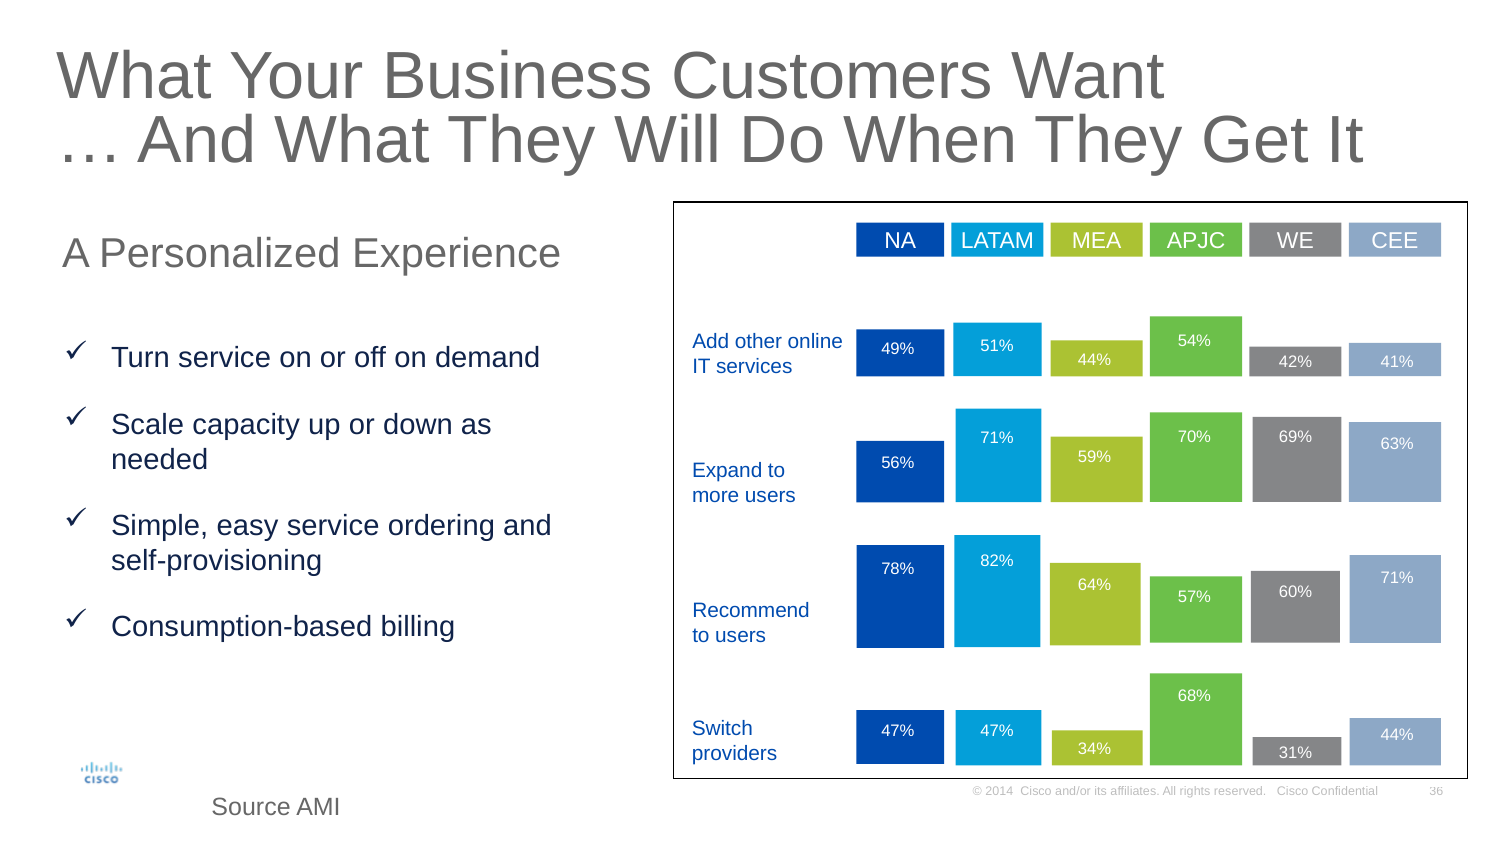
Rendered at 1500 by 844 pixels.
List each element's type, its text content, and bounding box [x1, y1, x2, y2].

text_box CEE [1348, 222, 1442, 257]
text_box NA [856, 222, 945, 257]
text_box A Personalized Experience [47, 218, 577, 284]
text_box [673, 201, 1468, 779]
text_box Expand to more users [677, 449, 812, 515]
text_box Turn service on or off on demand Scale capacity up or down as needed Simple, easy service ordering and self-provisioning Consumption-based billing [39, 314, 612, 667]
text_box APJC [1149, 222, 1243, 257]
text_box Switch providers [677, 707, 793, 773]
text_box MEA [1050, 222, 1143, 257]
picture [77, 758, 149, 803]
text_box Recommend to users [677, 588, 825, 654]
text_box WE [1249, 222, 1342, 257]
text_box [855, 277, 1441, 765]
text_box Add other online IT services [677, 320, 850, 385]
text_box Source AMI [196, 782, 356, 828]
text_box LATAM [951, 222, 1044, 257]
title What Your Business Customers Want … And What They Will Do When They Get It [41, 43, 1459, 180]
